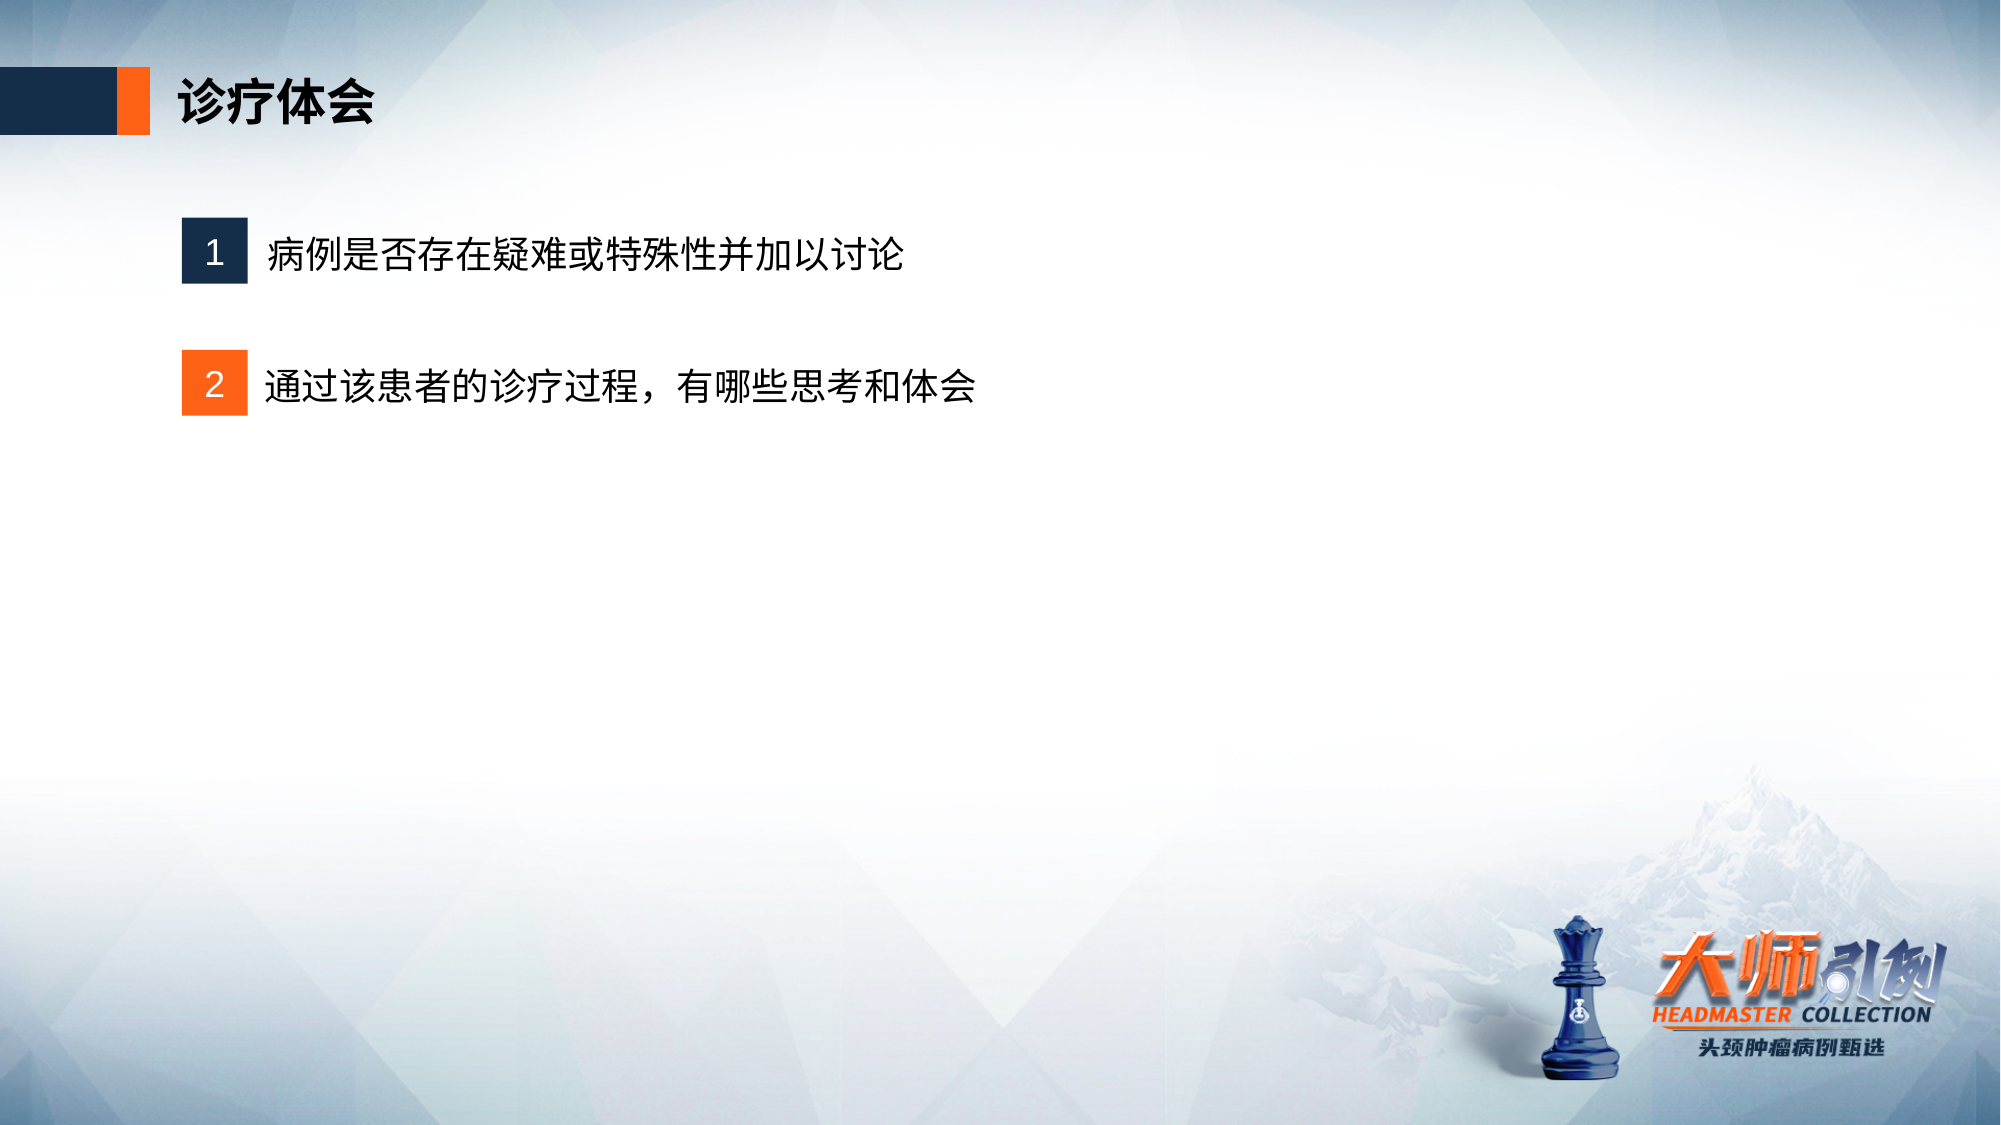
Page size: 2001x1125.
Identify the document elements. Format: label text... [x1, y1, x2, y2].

text_box [0, 66, 118, 136]
text_box 通过该患者的诊疗过程，有哪些思考和体会 [249, 355, 1179, 416]
text_box [118, 66, 152, 136]
text_box 2 [181, 349, 249, 417]
text_box 1 [181, 217, 249, 285]
text_box 病例是否存在疑难或特殊性并加以讨论 [252, 223, 921, 283]
text_box 诊疗体会 [162, 63, 392, 138]
picture [0, 0, 2001, 1125]
